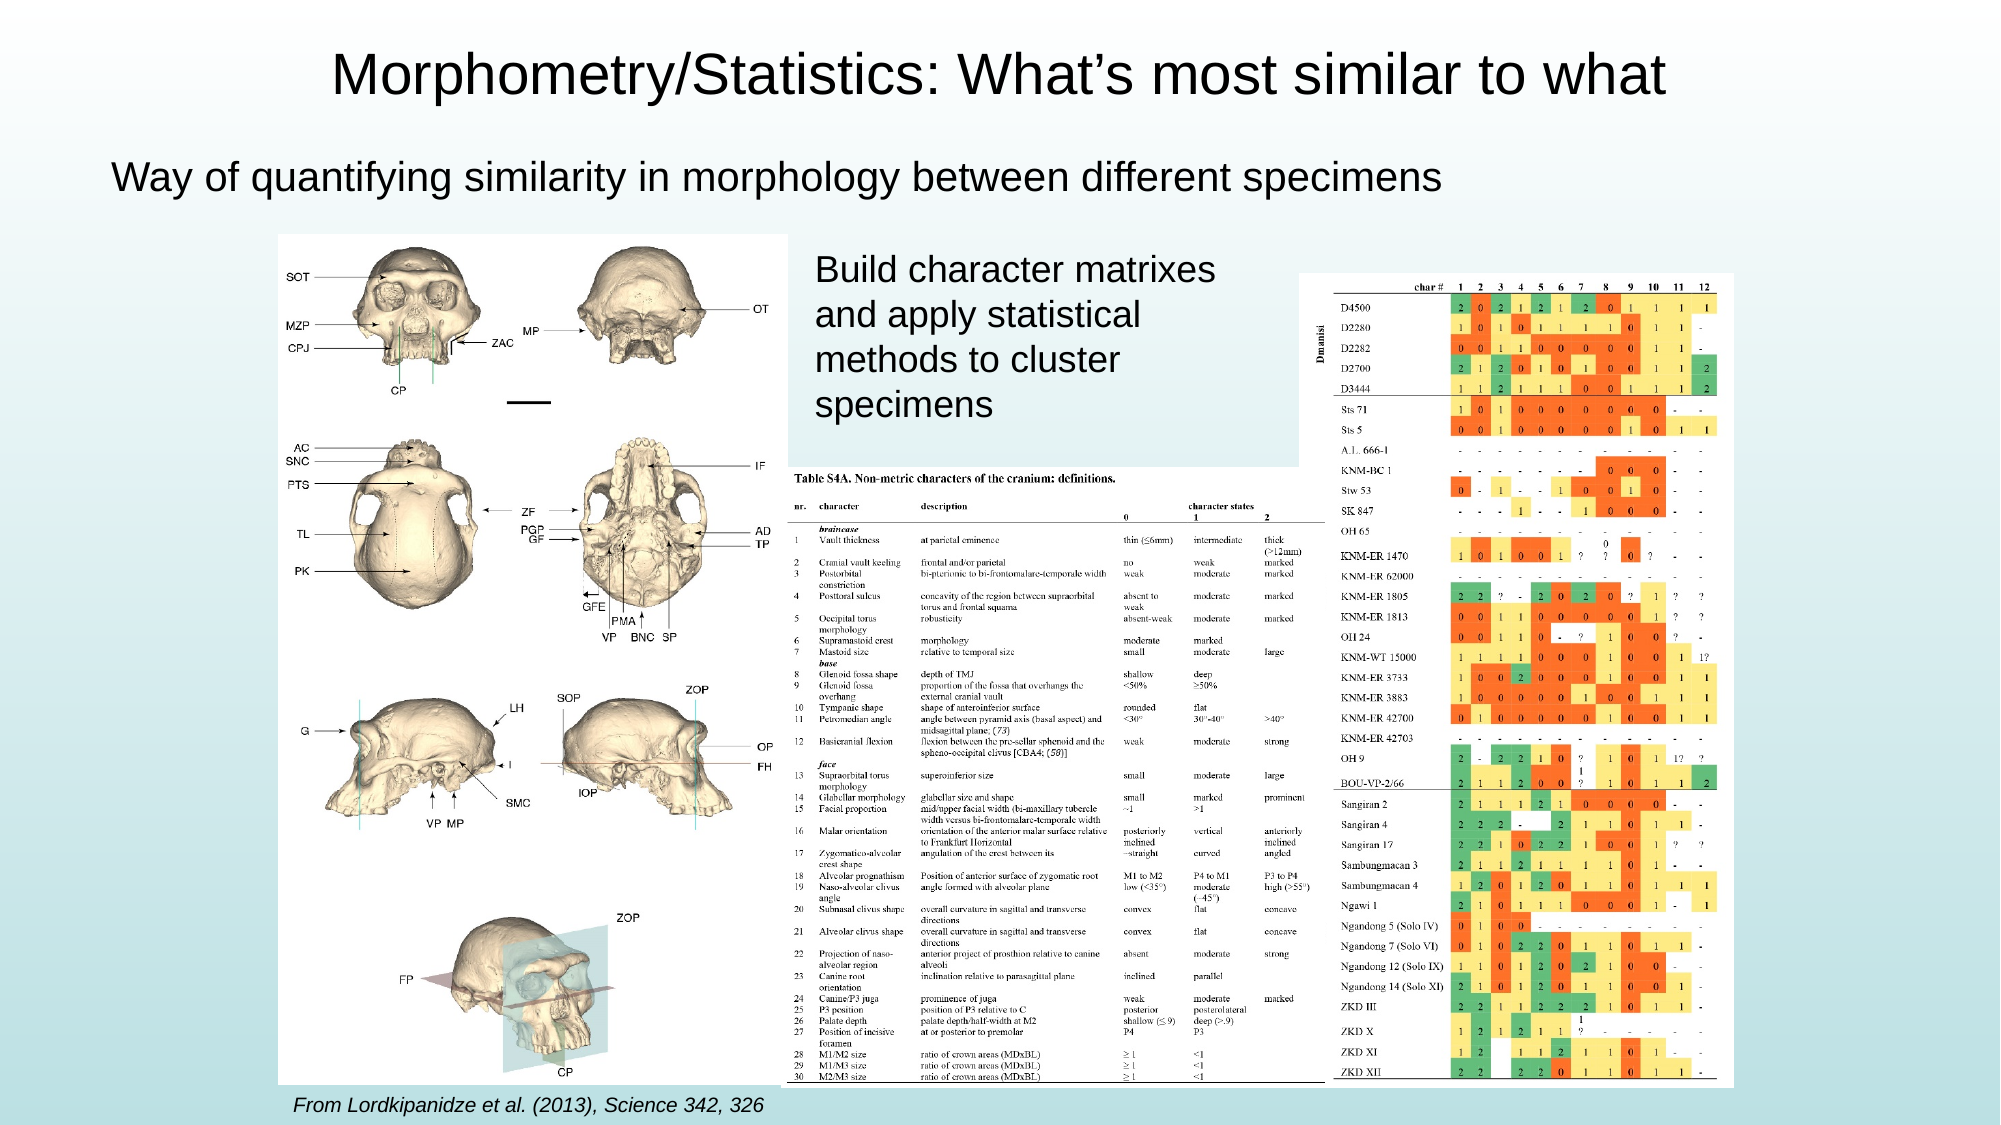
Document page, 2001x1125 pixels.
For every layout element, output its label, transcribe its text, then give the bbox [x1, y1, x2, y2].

text_box Build character matrixes and apply statistical methods to cluster specimens [800, 237, 1288, 433]
text_box From Lordkipanidze et al. (2013), Science 342, 326 [278, 1094, 788, 1125]
text_box Way of quantifying similarity in morphology between different specimens [96, 142, 1468, 207]
title Morphometry/Statistics: What’s most similar to what [249, 0, 1750, 143]
picture [278, 234, 1734, 1088]
